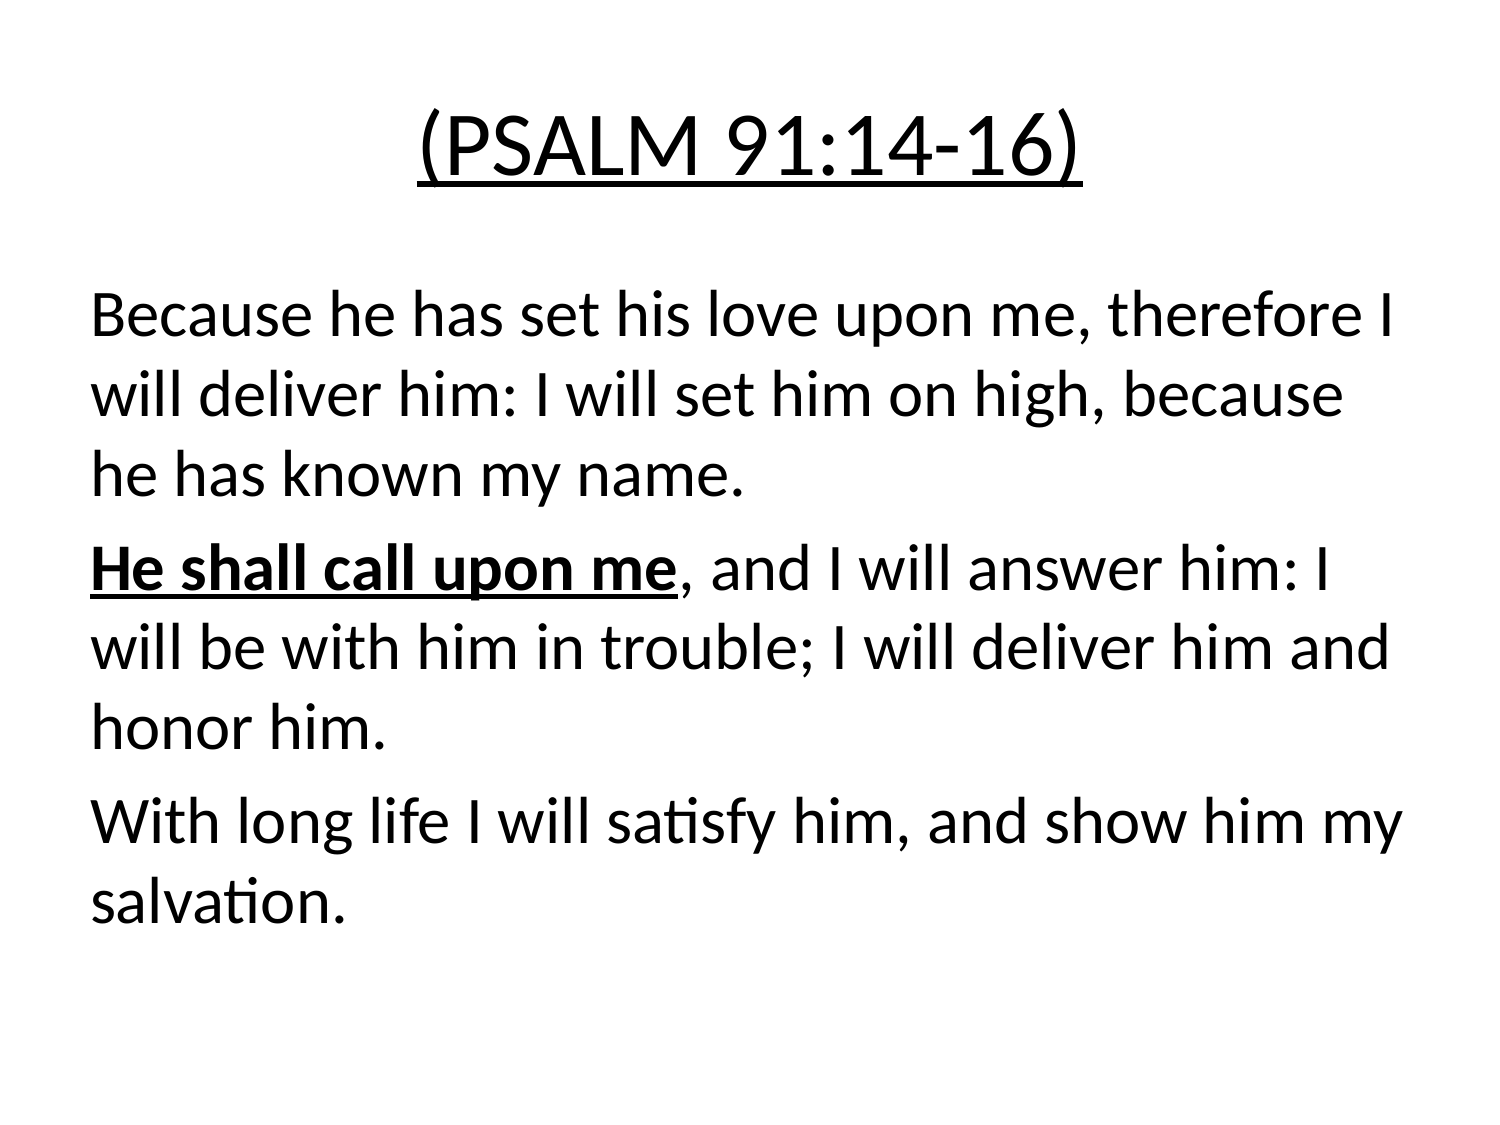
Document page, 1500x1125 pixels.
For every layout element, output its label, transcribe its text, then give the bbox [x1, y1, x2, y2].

title (PSALM 91:14-16) [75, 45, 1425, 233]
list Because he has set his love upon me, therefore I will deliver him: I will set him on high, because he has known my name. He shall call upon me, and I will answer him: I will be with him in trouble; I will deliver him and honor him. With long life I will satisfy him, and show him my salvation. [75, 262, 1425, 1005]
